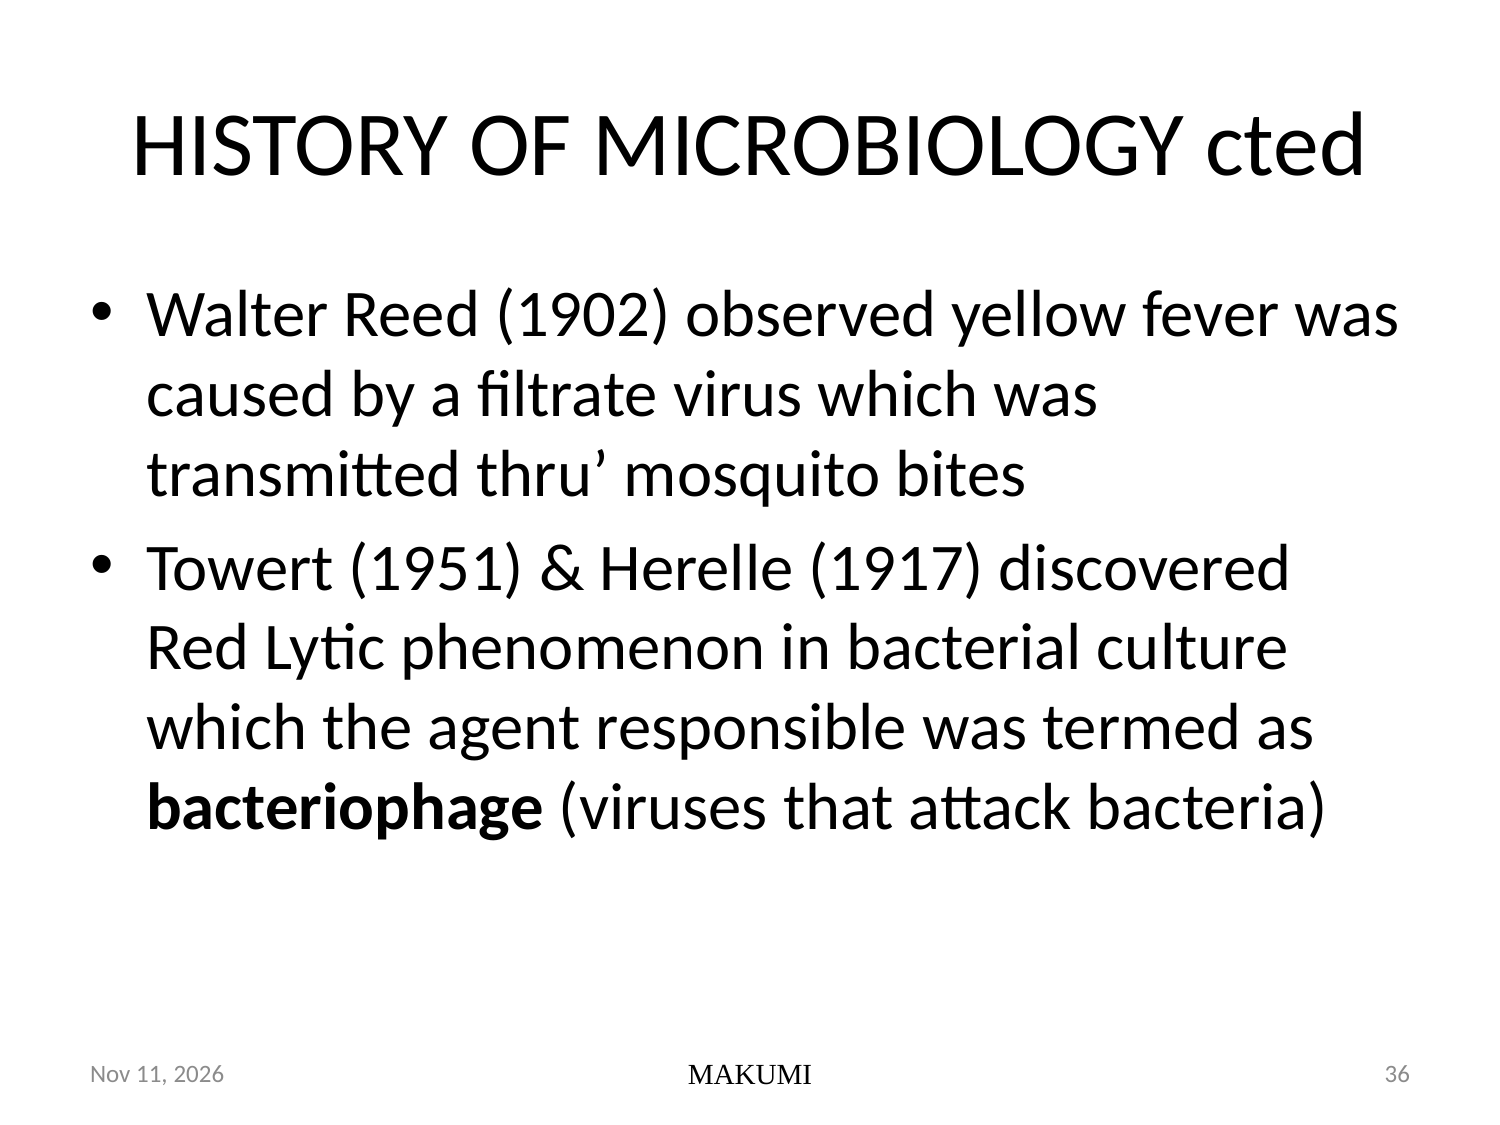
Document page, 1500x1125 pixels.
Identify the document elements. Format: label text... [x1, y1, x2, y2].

title HISTORY OF MICROBIOLOGY cted [75, 45, 1425, 233]
slide_number 36 [1074, 1042, 1425, 1103]
list Walter Reed (1902) observed yellow fever was caused by a filtrate virus which was transmitted thru’ mosquito bites Towert (1951) & Herelle (1917) discovered Red Lytic phenomenon in bacterial culture which the agent responsible was termed as bacteriophage (viruses that attack bacteria) [75, 262, 1425, 1005]
slide_number 27-Mar-16 [75, 1042, 425, 1103]
footer MAKUMI [512, 1042, 988, 1103]
